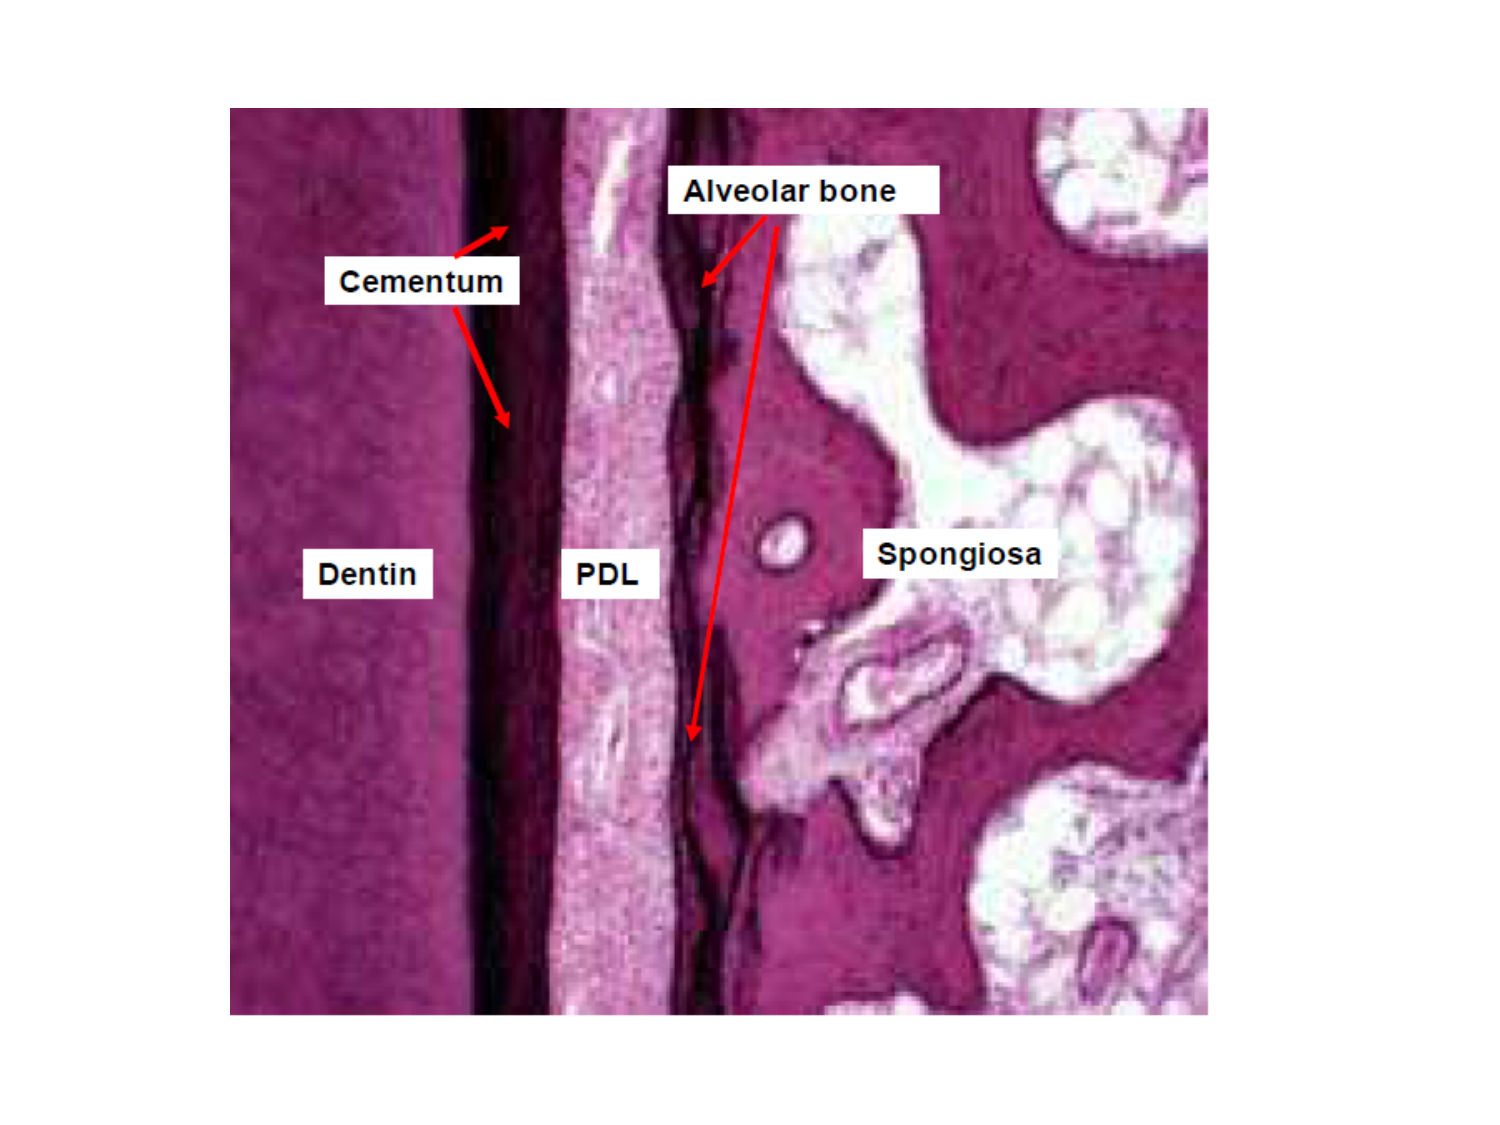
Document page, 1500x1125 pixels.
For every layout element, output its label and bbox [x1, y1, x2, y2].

picture [229, 108, 1210, 1017]
